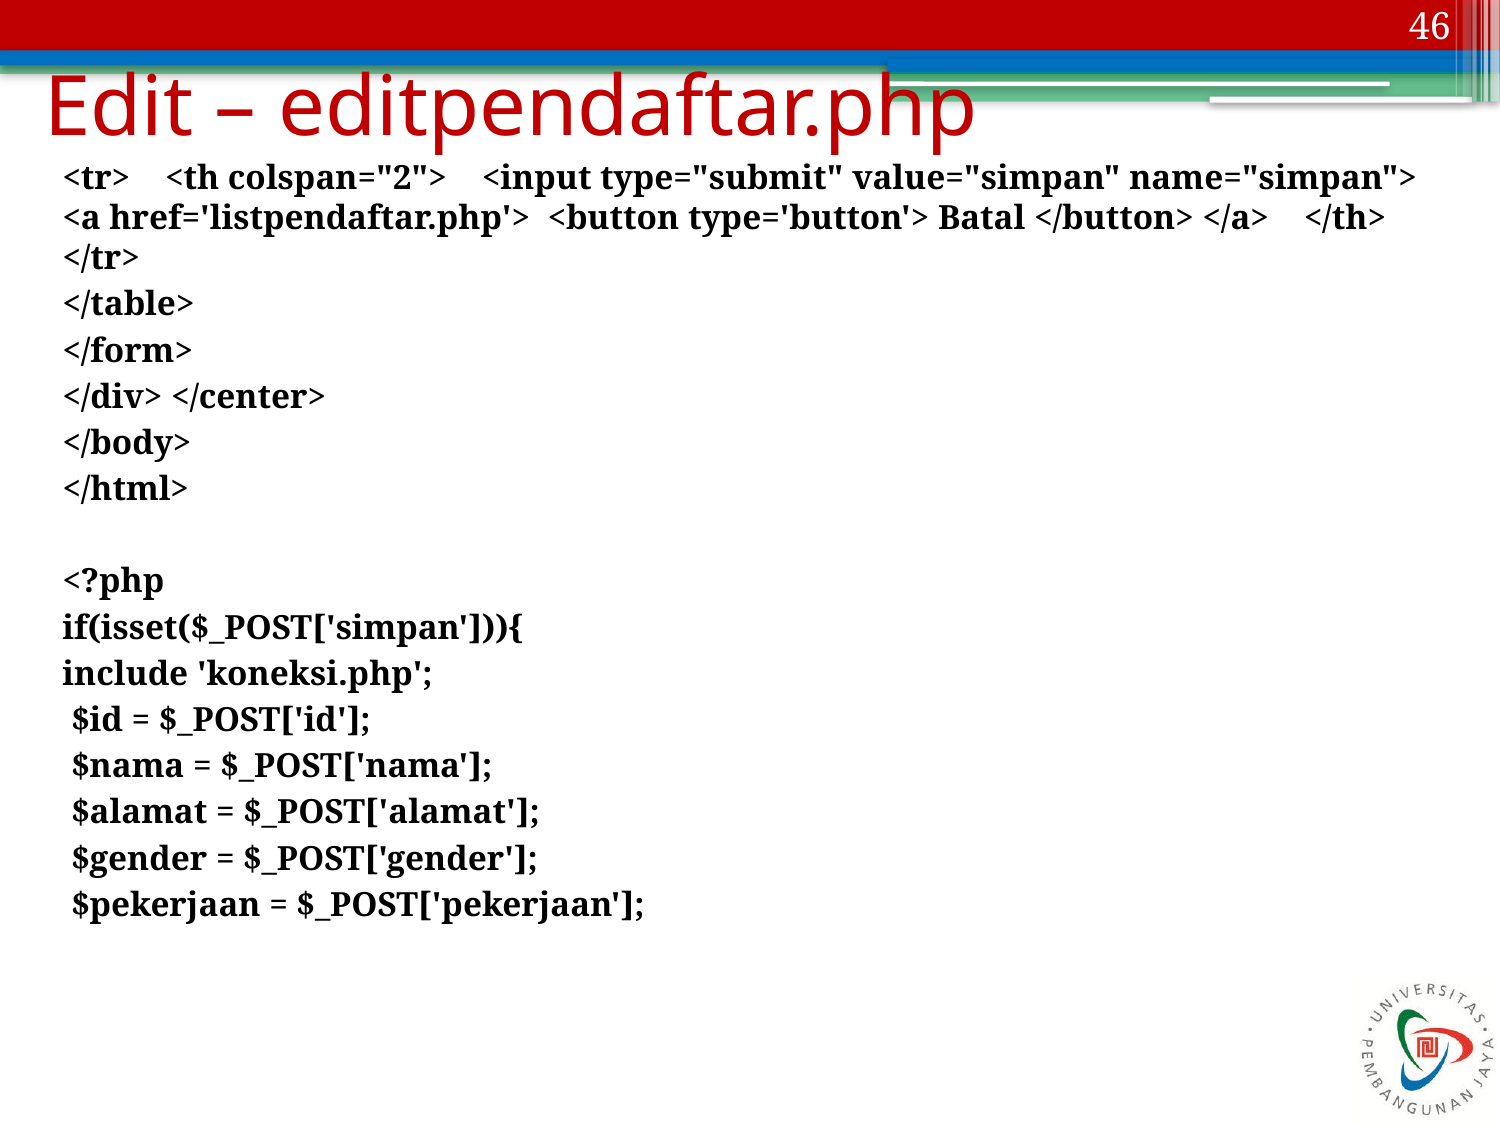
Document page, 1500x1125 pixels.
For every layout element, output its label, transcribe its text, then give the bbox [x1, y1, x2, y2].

picture [1352, 975, 1500, 1125]
list <tr> <th colspan="2"> <input type="submit" value="simpan" name="simpan"> <a href='listpendaftar.php'> <button type='button'> Batal </button> </a> </th> </tr> </table> </form> </div> </center> </body> </html> <?php if(isset($_POST['simpan'])){ include 'koneksi.php'; $id = $_POST['id']; $nama = $_POST['nama']; $alamat = $_POST['alamat']; $gender = $_POST['gender']; $pekerjaan = $_POST['pekerjaan']; [29, 149, 1483, 859]
title Edit – editpendaftar.php [29, 14, 1380, 149]
slide_number 46 [1341, 0, 1466, 61]
